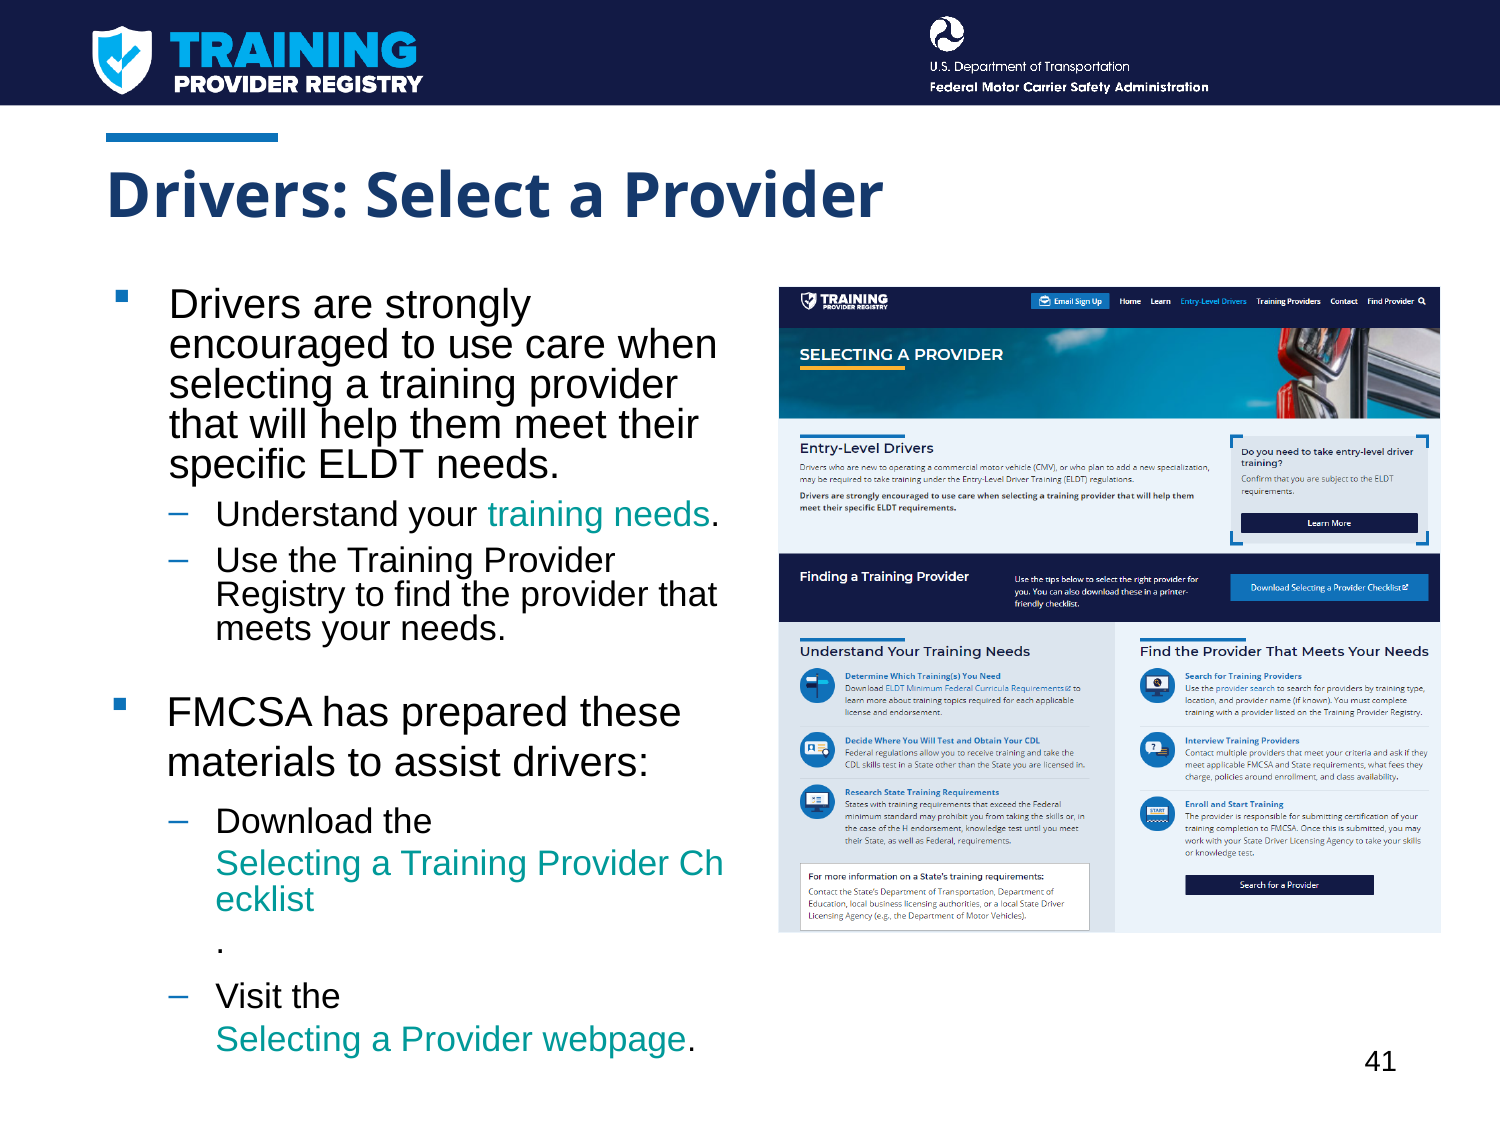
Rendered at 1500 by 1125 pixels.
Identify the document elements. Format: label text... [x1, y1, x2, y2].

picture [869, 350, 885, 359]
text_box [110, 157, 1500, 238]
picture [922, 350, 929, 359]
picture [807, 350, 818, 359]
slide_number 41 [1362, 1042, 1417, 1114]
picture [924, 11, 1213, 98]
picture [832, 350, 839, 359]
picture [78, 23, 431, 98]
title Drivers: Select a Provider [105, 169, 1363, 250]
picture [899, 350, 908, 359]
picture [982, 350, 989, 359]
picture [778, 285, 1441, 933]
text_box Drivers are strongly encouraged to use care when selecting a training provider that will help them meet their specific ELDT needs. Understand your training needs. Use the Training Provider Registry to find the provider that meets your needs. FMCSA has prepared these materials to assist drivers: Download the Selecting a Training Provider Checklist. Visit the Selecting a Provider webpage. [110, 286, 738, 1105]
